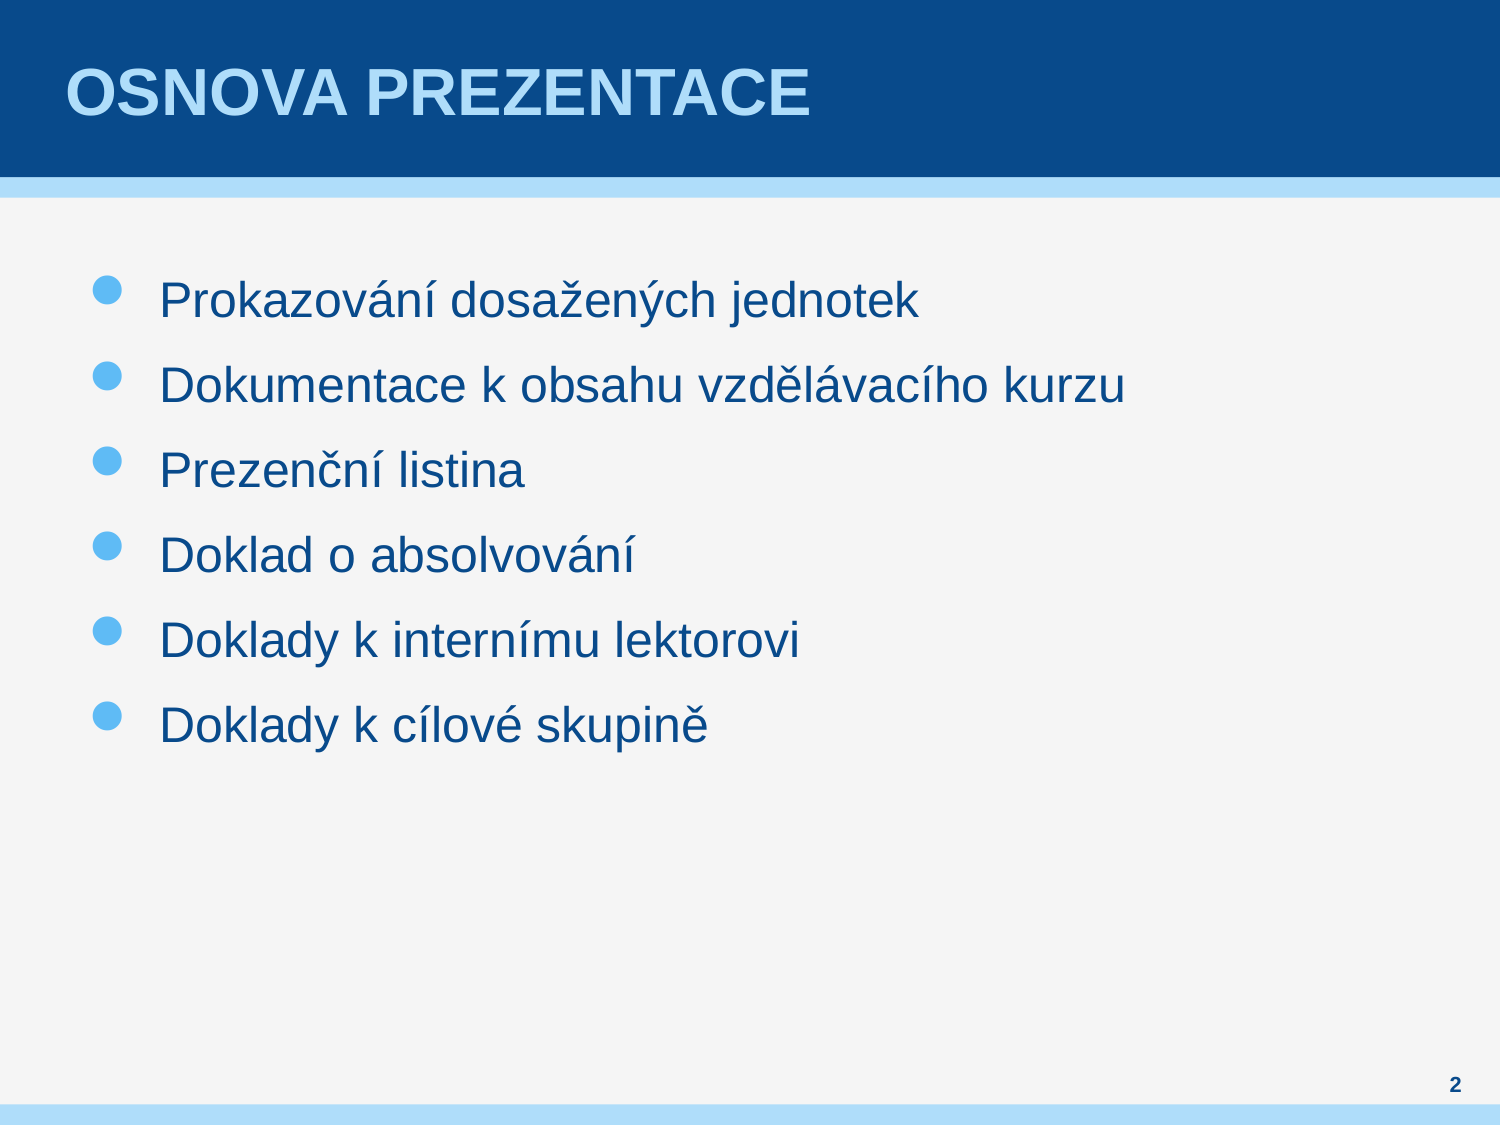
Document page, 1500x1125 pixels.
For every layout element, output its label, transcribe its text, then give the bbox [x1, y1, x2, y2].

slide_number 2 [1417, 1068, 1495, 1099]
title Osnova prezentace [59, 0, 1441, 178]
list Prokazování dosažených jednotek Dokumentace k obsahu vzdělávacího kurzu Prezenční listina Doklad o absolvování Doklady k internímu lektorovi Doklady k cílové skupině [88, 267, 1412, 1004]
